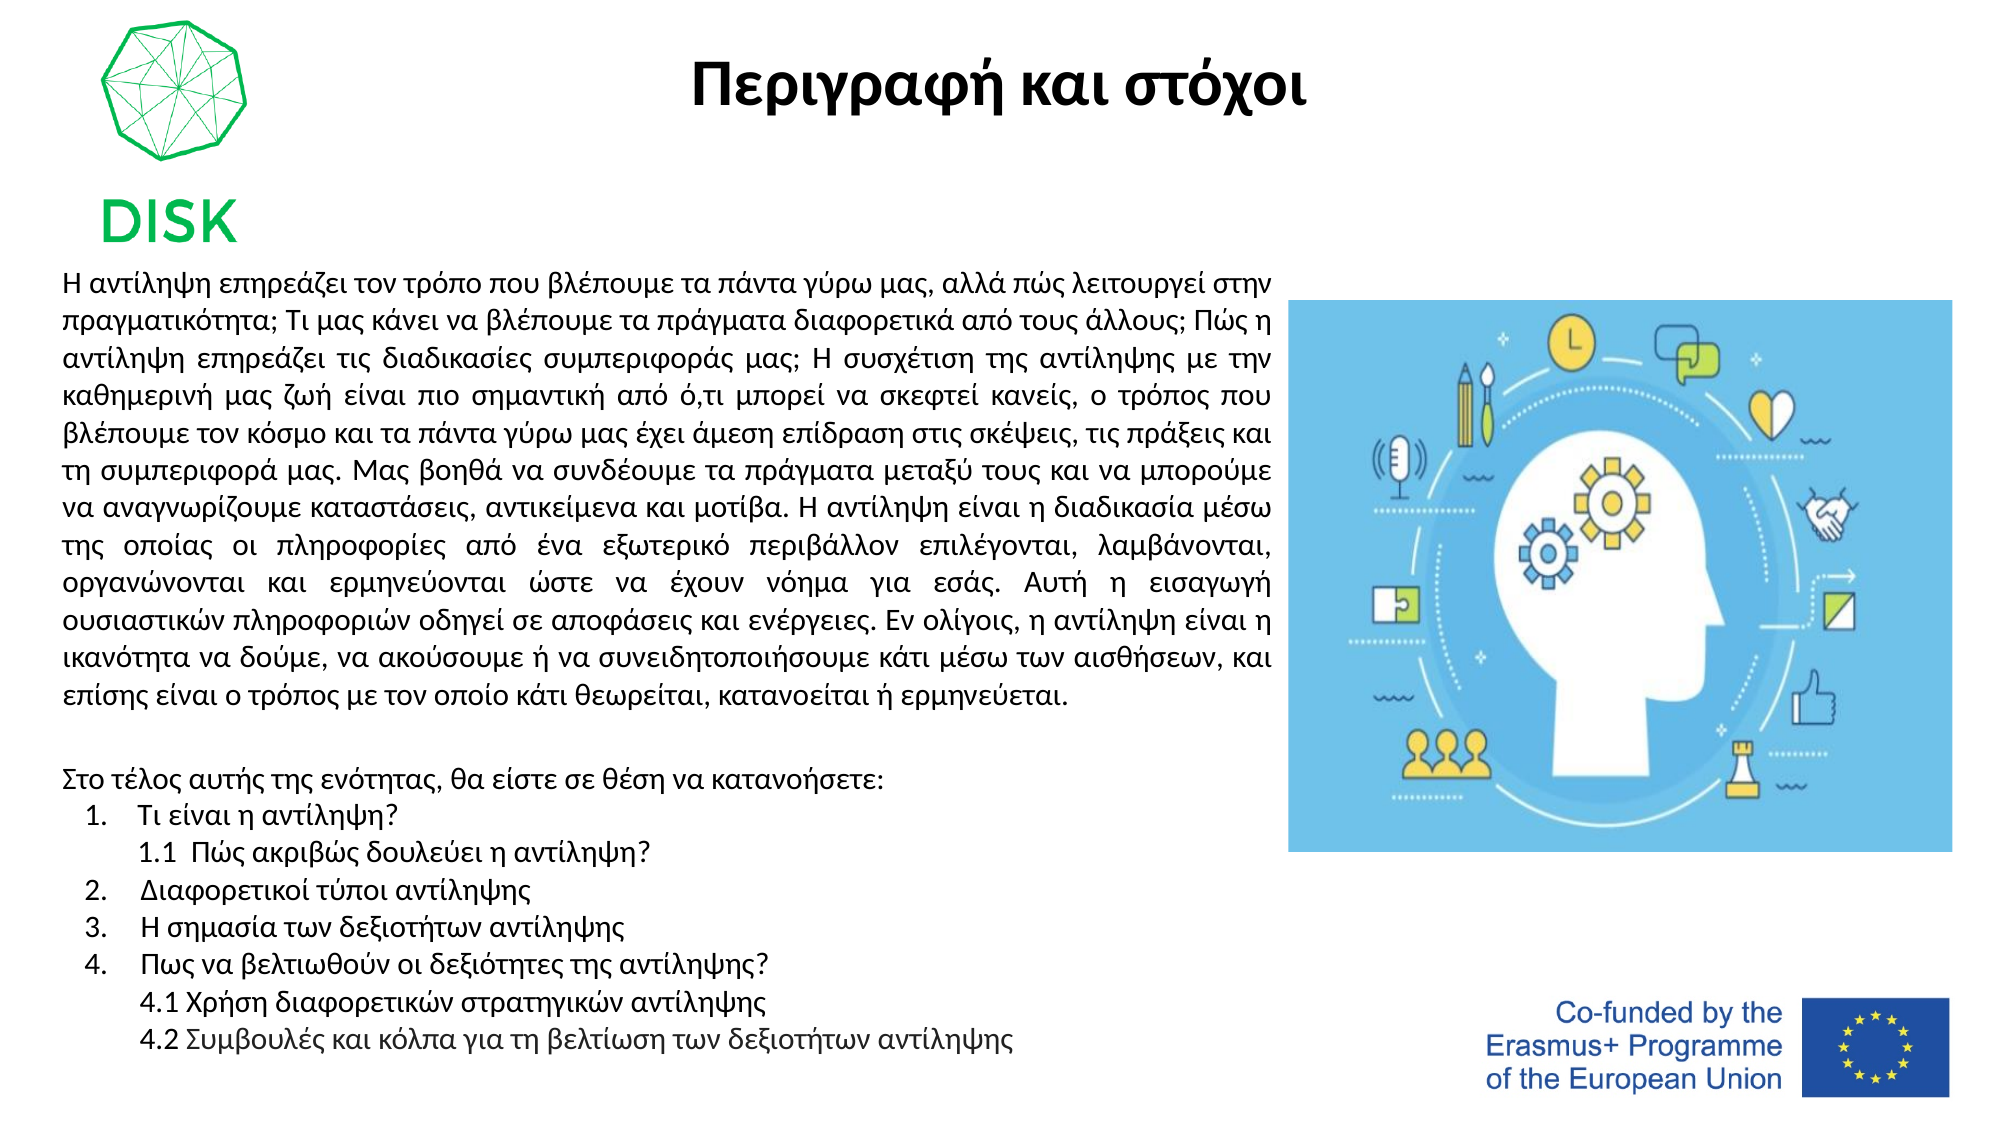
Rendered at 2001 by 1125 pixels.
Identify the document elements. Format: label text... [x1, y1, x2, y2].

text_box Περιγραφή και στόχοι [573, 31, 1427, 127]
picture [54, 0, 291, 255]
picture [1475, 980, 1972, 1121]
text_box Η αντίληψη επηρεάζει τον τρόπο που βλέπουμε τα πάντα γύρω μας, αλλά πώς λειτουργεί στην πραγματικότητα; Τι μας κάνει να βλέπουμε τα πράγματα διαφορετικά από τους άλλους; Πώς η αντίληψη επηρεάζει τις διαδικασίες συμπεριφοράς μας; Η συσχέτιση της αντίληψης με την καθημερινή μας ζωή είναι πιο σημαντική από ό,τι μπορεί να σκεφτεί κανείς, ο τρόπος που βλέπουμε τον κόσμο και τα πάντα γύρω μας έχει άμεση επίδραση στις σκέψεις, τις πράξεις και τη συμπεριφορά μας. Μας βοηθά να συνδέουμε τα πράγματα μεταξύ τους και να μπορούμε να αναγνωρίζουμε καταστάσεις, αντικείμενα και μοτίβα. Η αντίληψη είναι η διαδικασία μέσω της οποίας οι πληροφορίες από ένα εξωτερικό περιβάλλον επιλέγονται, λαμβάνονται, οργανώνονται και ερμηνεύονται ώστε να έχουν νόημα για εσάς. Αυτή η εισαγωγή ουσιαστικών πληροφοριών οδηγεί σε αποφάσεις και ενέργειες. Εν ολίγοις, η αντίληψη είναι η ικανότητα να δούμε, να ακούσουμε ή να συνειδητοποιήσουμε κάτι μέσω των αισθήσεων, και επίσης είναι ο τρόπος με τον οποίο κάτι θεωρείται, κατανοείται ή ερμηνεύεται. Στο τέλος αυτής της ενότητας, θα είστε σε θέση να κατανοήσετε: Τι είναι η αντίληψη? 1.1 Πώς ακριβώς δουλεύει η αντίληψη? Διαφορετικοί τύποι αντίληψης Η σημασία των δεξιοτήτων αντίληψης Πως να βελτιωθούν οι δεξιότητες της αντίληψης? 4.1 Χρήση διαφορετικών στρατηγικών αντίληψης 4.2 Συμβουλές και κόλπα για τη βελτίωση των δεξιοτήτων αντίληψης [47, 254, 1289, 1064]
picture [1288, 300, 1953, 852]
